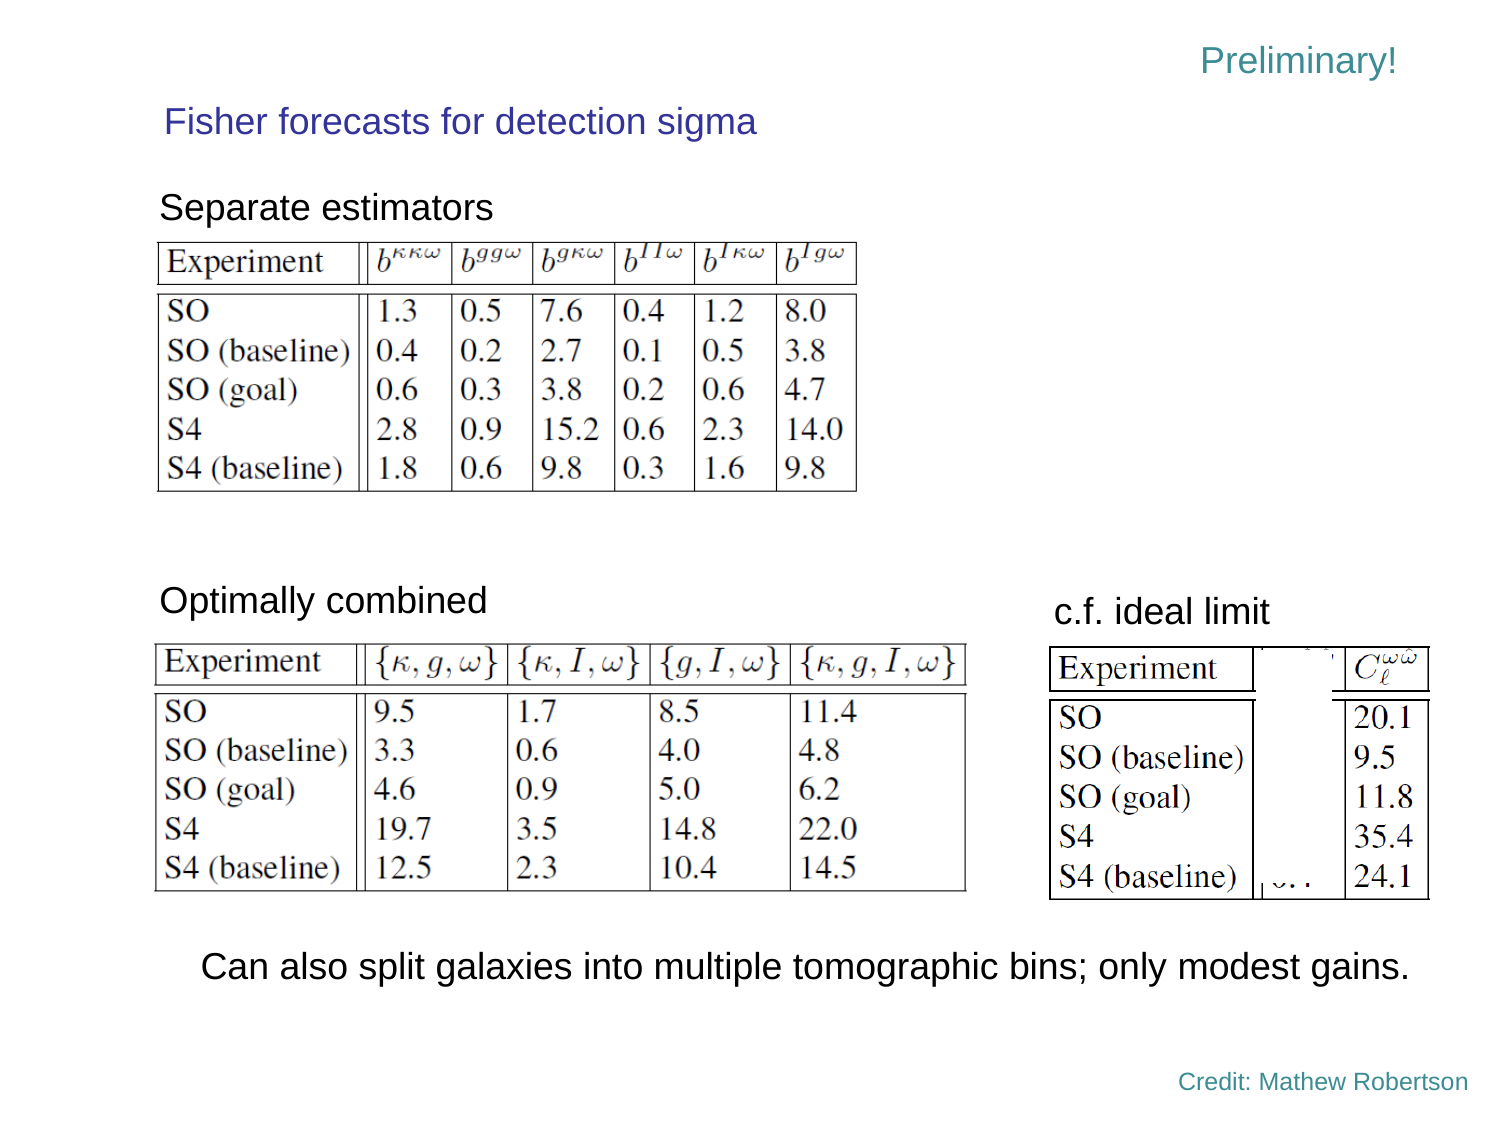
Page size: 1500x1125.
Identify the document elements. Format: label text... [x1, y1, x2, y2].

text_box Optimally combined [144, 568, 503, 629]
picture [150, 621, 996, 912]
text_box Can also split galaxies into multiple tomographic bins; only modest gains. [185, 934, 1426, 995]
text_box Credit: Mathew Robertson [1163, 1058, 1500, 1125]
text_box Preliminary! [1185, 28, 1413, 89]
picture [145, 228, 871, 509]
text_box Separate estimators [144, 175, 510, 228]
picture [1037, 640, 1436, 912]
text_box c.f. ideal limit [1039, 579, 1286, 638]
text_box Fisher forecasts for detection sigma [149, 89, 773, 150]
